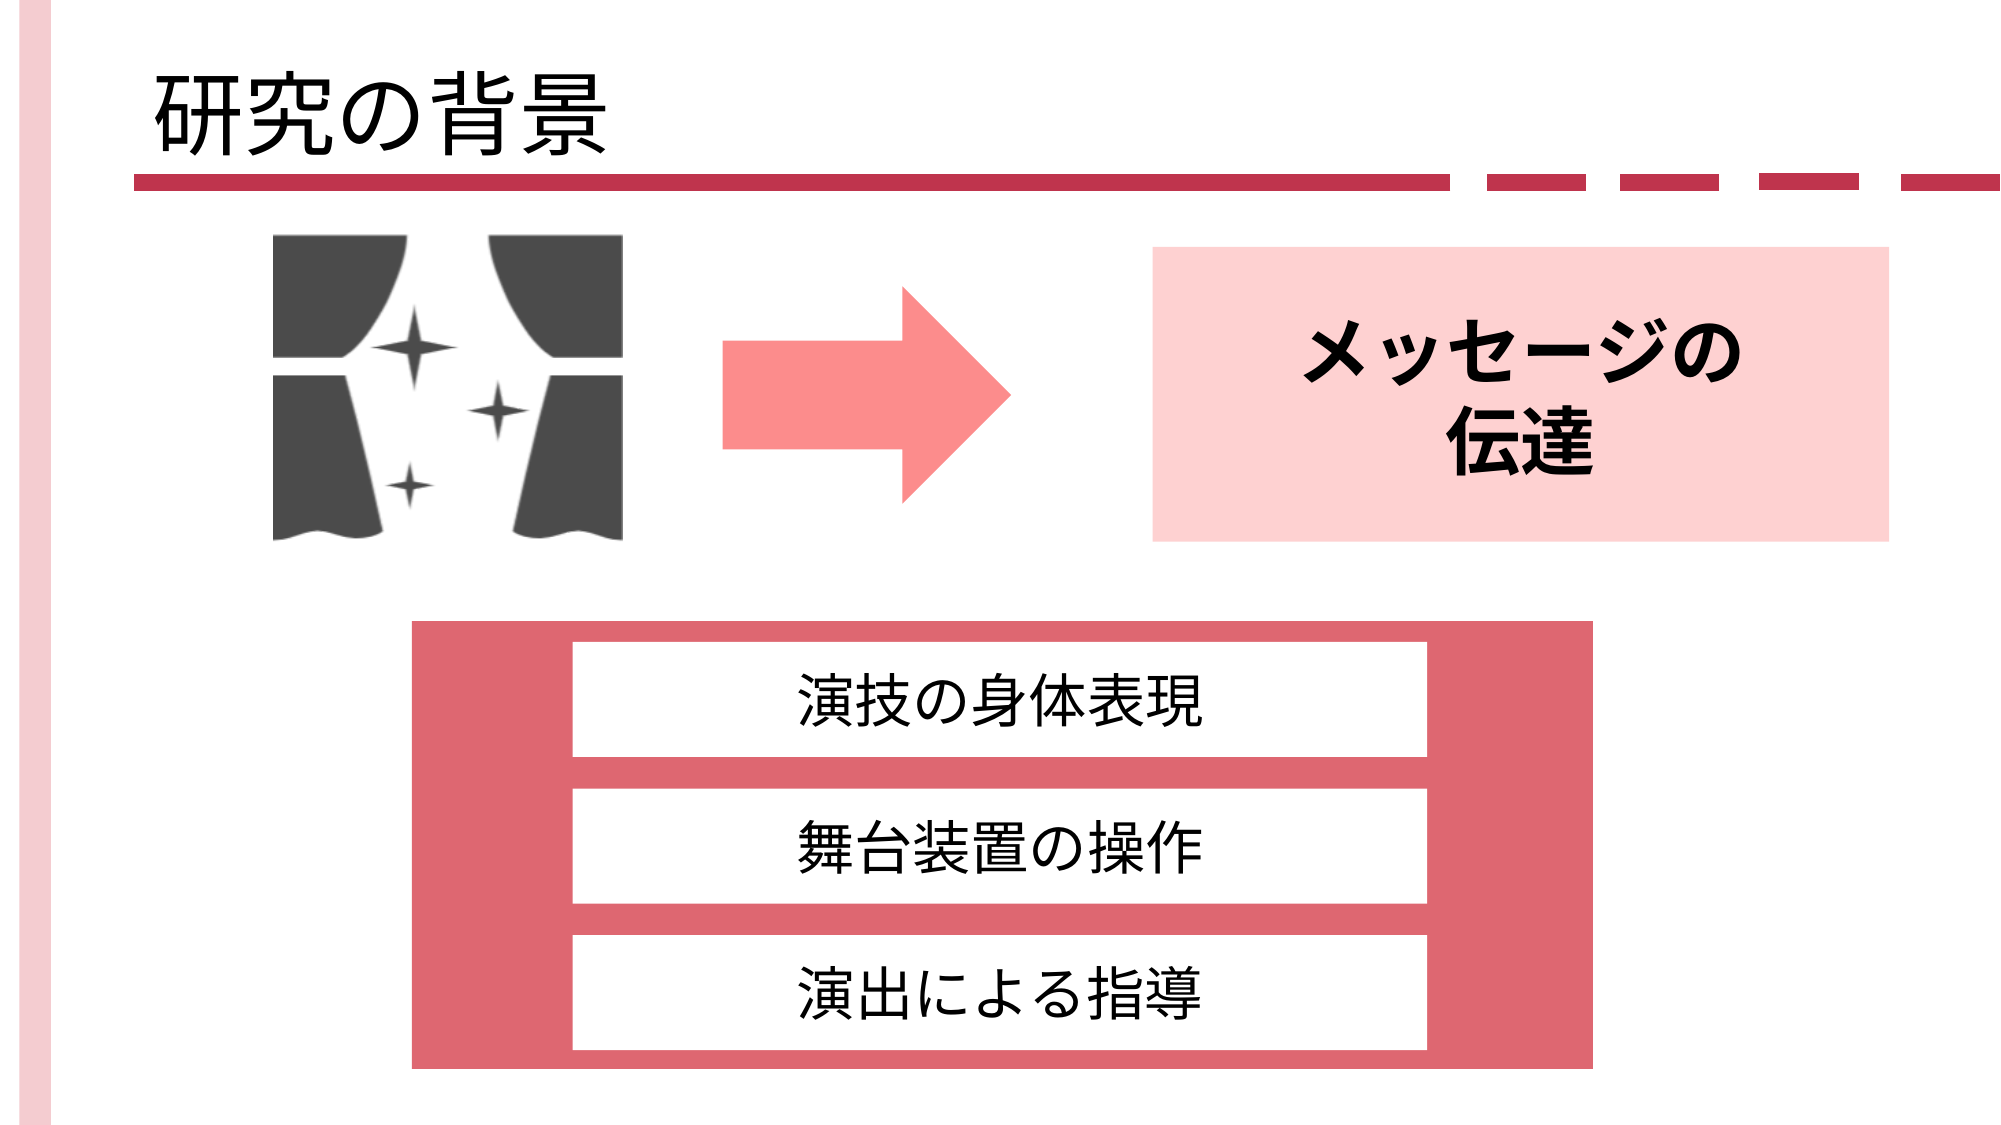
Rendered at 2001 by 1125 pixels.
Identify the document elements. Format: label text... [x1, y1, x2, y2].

text_box メッセージの 伝達 [1151, 246, 1890, 543]
text_box [721, 283, 1013, 507]
text_box [411, 620, 1594, 1070]
picture [273, 213, 623, 563]
title 研究の背景 [137, 10, 1863, 228]
text_box 舞台装置の操作 [572, 788, 1428, 905]
text_box 演技の身体表現 [572, 641, 1428, 758]
text_box 演出による指導 [572, 934, 1428, 1051]
